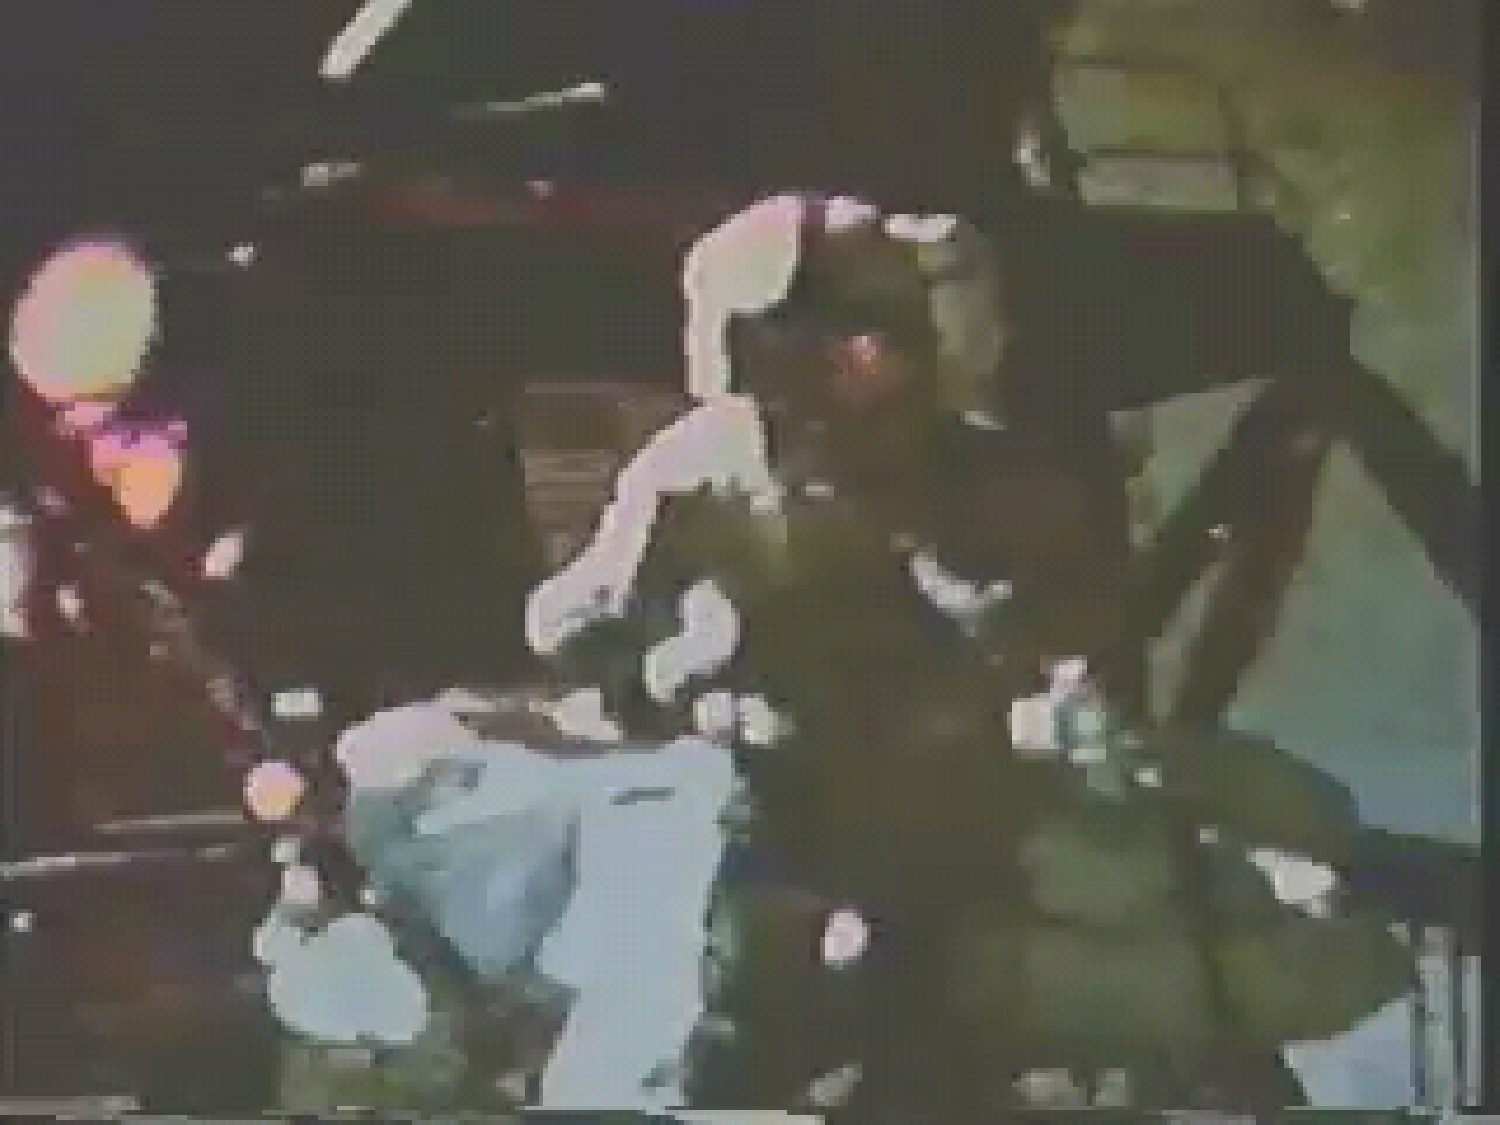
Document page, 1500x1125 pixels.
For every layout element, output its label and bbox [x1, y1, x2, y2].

list [0, 0, 1500, 1125]
